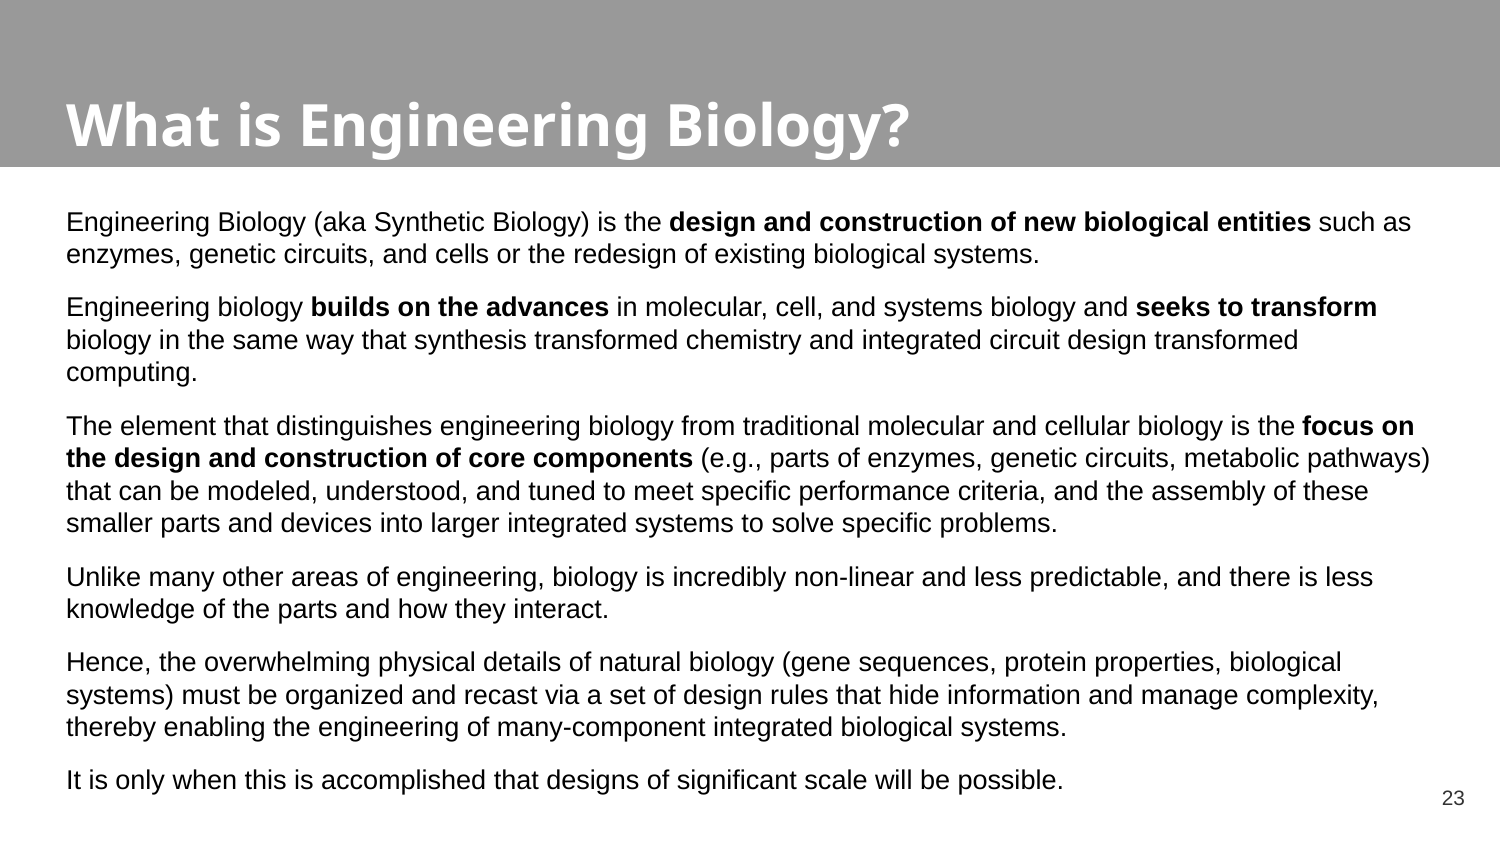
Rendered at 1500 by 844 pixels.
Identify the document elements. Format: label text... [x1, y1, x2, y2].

slide_number ‹#› [1389, 764, 1480, 830]
title What is Engineering Biology? [51, 72, 1449, 167]
list Engineering Biology (aka Synthetic Biology) is the design and construction of new biological entities such as enzymes, genetic circuits, and cells or the redesign of existing biological systems. Engineering biology builds on the advances in molecular, cell, and systems biology and seeks to transform biology in the same way that synthesis transformed chemistry and integrated circuit design transformed computing. The element that distinguishes engineering biology from traditional molecular and cellular biology is the focus on the design and construction of core components (e.g., parts of enzymes, genetic circuits, metabolic pathways) that can be modeled, understood, and tuned to meet specific performance criteria, and the assembly of these smaller parts and devices into larger integrated systems to solve specific problems. Unlike many other areas of engineering, biology is incredibly non-linear and less predictable, and there is less knowledge of the parts and how they interact. Hence, the overwhelming physical details of natural biology (gene sequences, protein properties, biological systems) must be organized and recast via a set of design rules that hide information and manage complexity, thereby enabling the engineering of many-component integrated biological systems. It is only when this is accomplished that designs of significant scale will be possible. [51, 189, 1449, 817]
